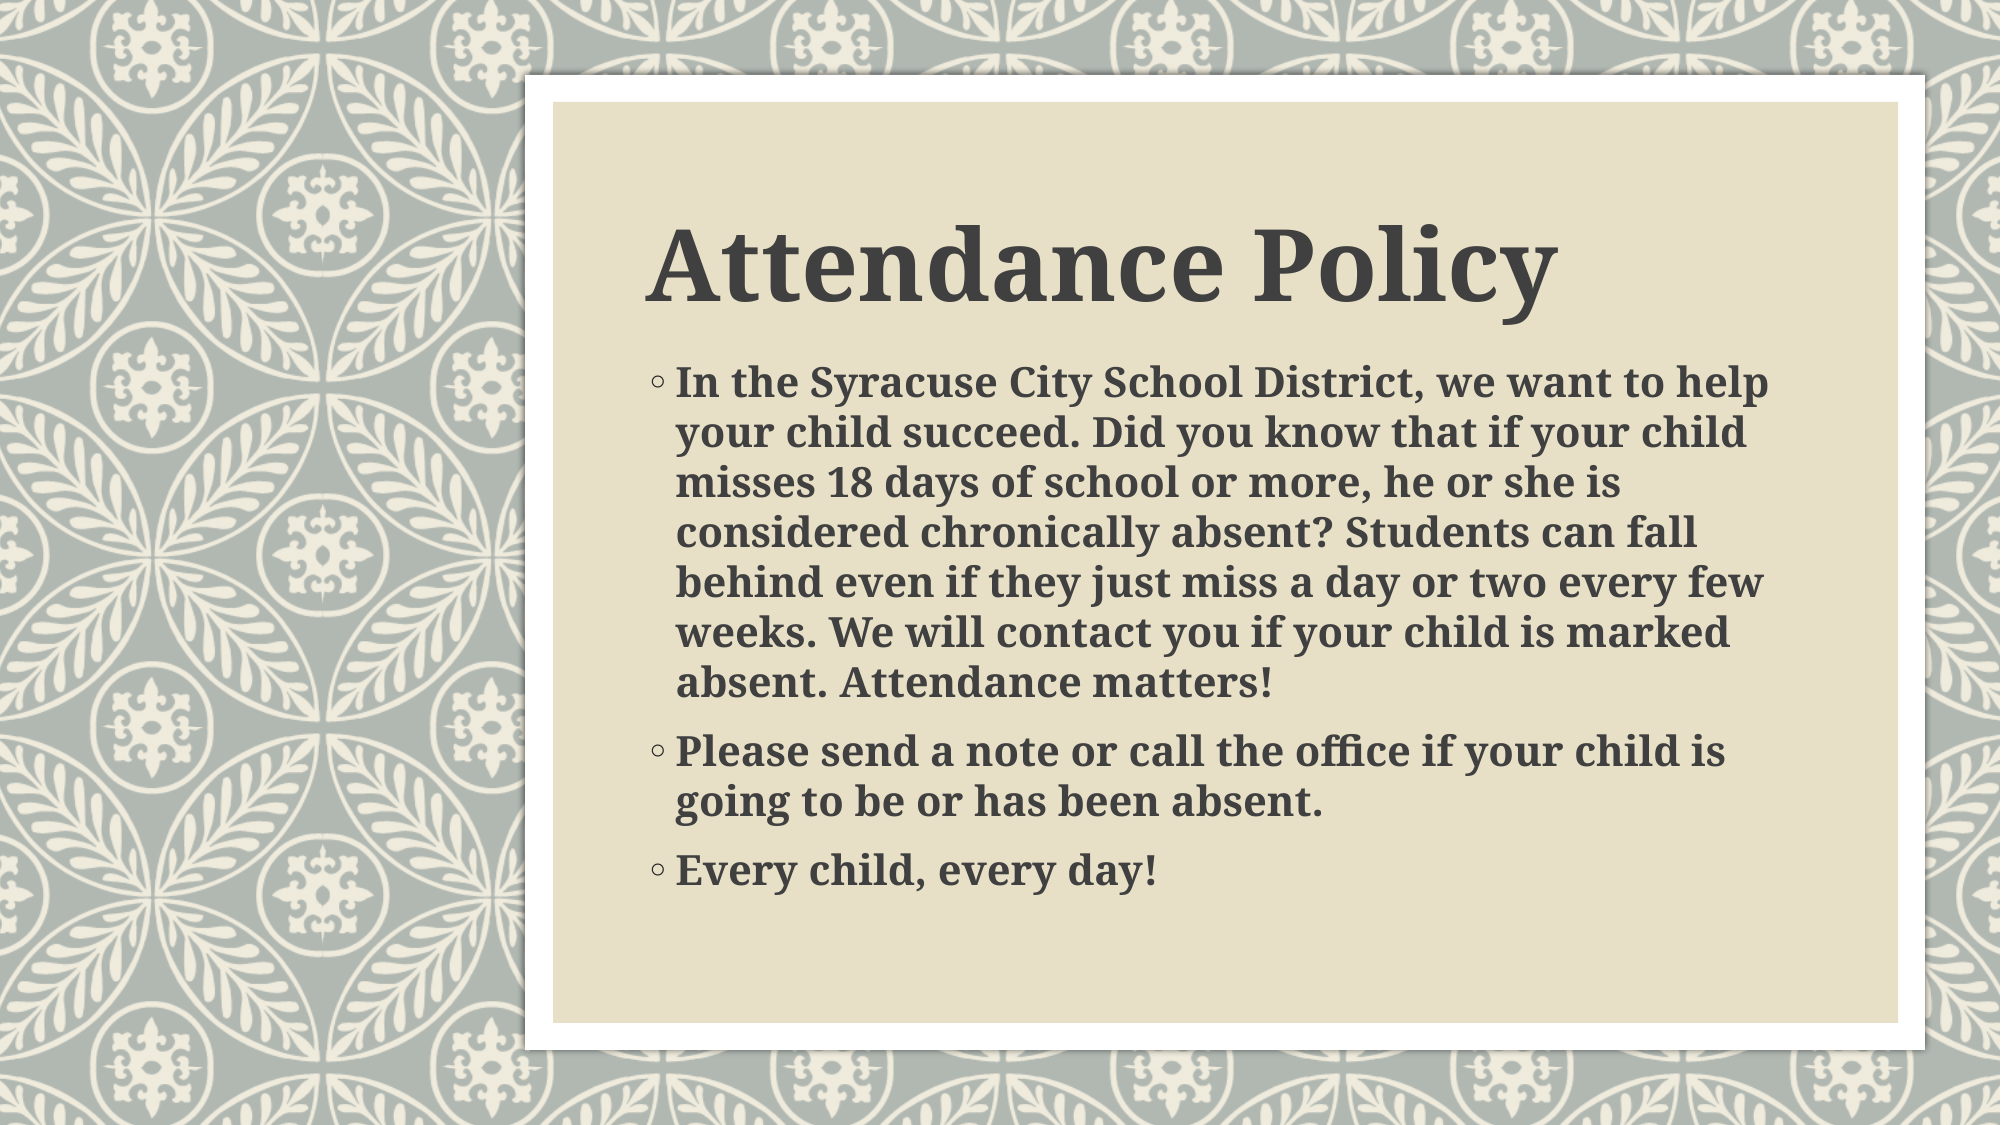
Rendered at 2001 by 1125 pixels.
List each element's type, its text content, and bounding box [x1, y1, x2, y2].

text_box [0, 0, 2000, 1125]
list In the Syracuse City School District, we want to help your child succeed. Did you know that if your child misses 18 days of school or more, he or she is considered chronically absent? Students can fall behind even if they just miss a day or two every few weeks. We will contact you if your child is marked absent. Attendance matters! Please send a note or call the office if your child is going to be or has been absent. Every child, every day! [630, 348, 1814, 945]
text_box [525, 74, 1925, 1050]
title Attendance Policy [630, 144, 1848, 394]
text_box [553, 101, 1899, 1023]
